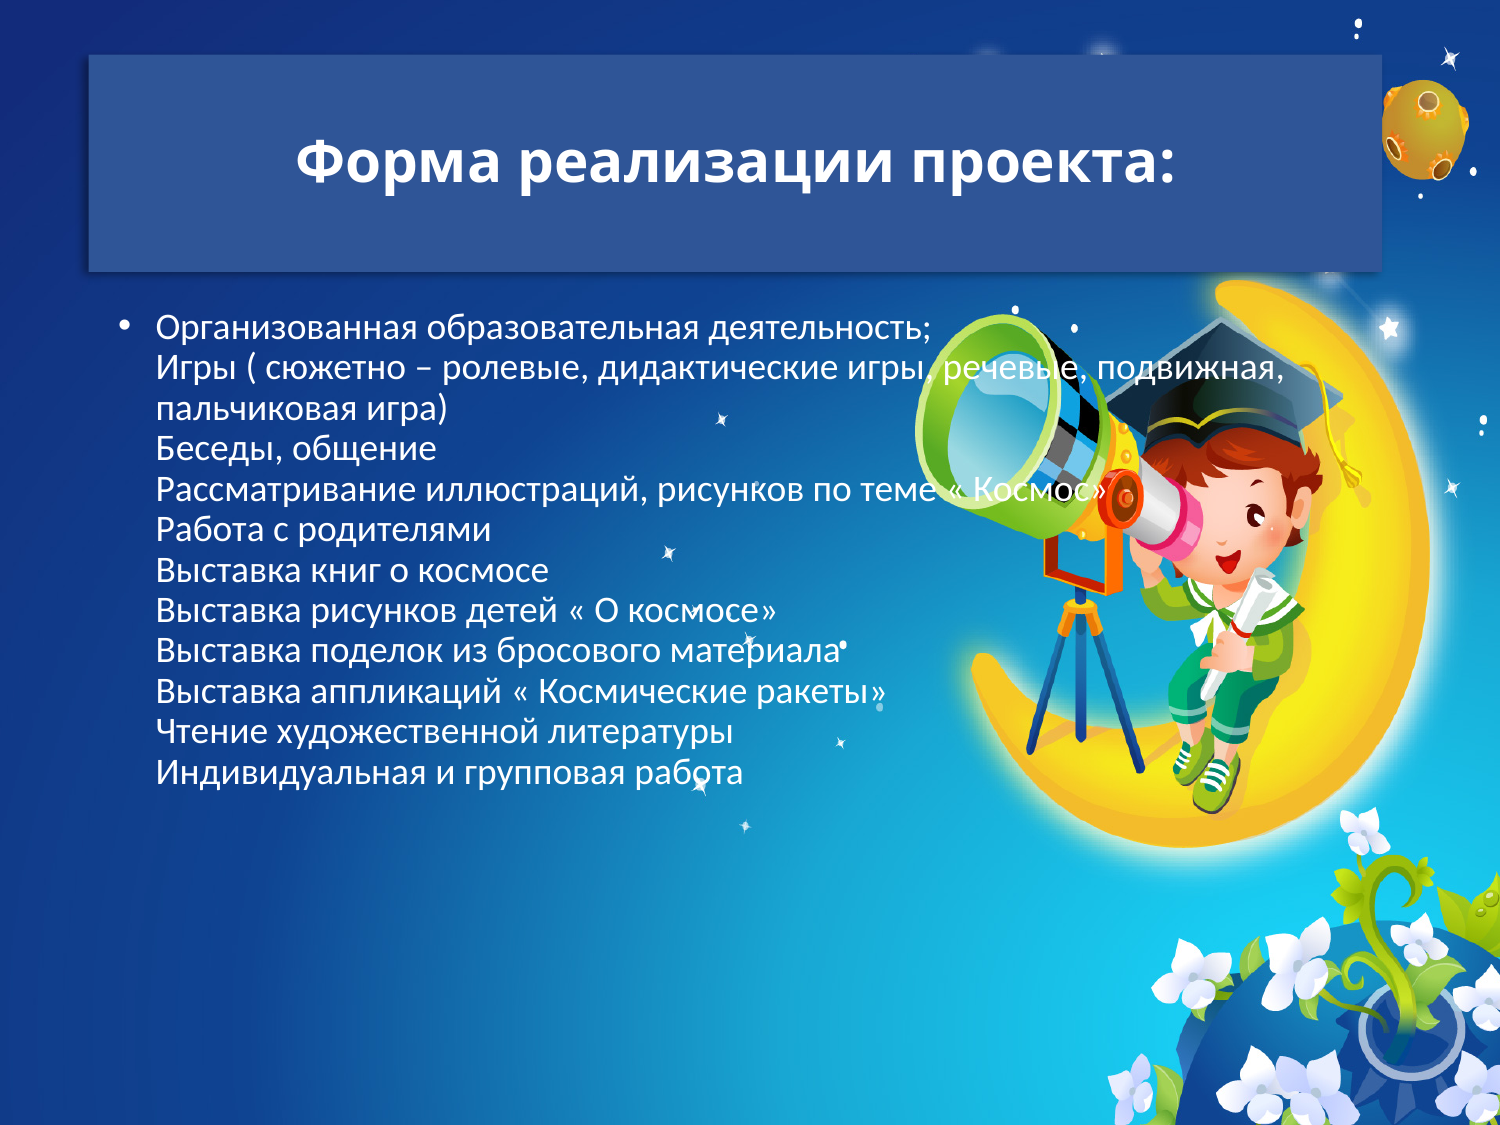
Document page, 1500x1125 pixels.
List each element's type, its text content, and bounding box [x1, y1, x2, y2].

list Организованная образовательная деятельность; Игры ( сюжетно – ролевые, дидактические игры, речевые, подвижная, пальчиковая игра) Беседы, общение Рассматривание иллюстраций, рисунков по теме « Космос» Работа с родителями Выставка книг о космосе Выставка рисунков детей « О космосе» Выставка поделок из бросового материала Выставка аппликаций « Космические ракеты» Чтение художественной литературы Индивидуальная и групповая работа [102, 299, 1398, 1014]
title Форма реализации проекта: [88, 54, 1383, 273]
picture [0, 0, 1500, 1125]
